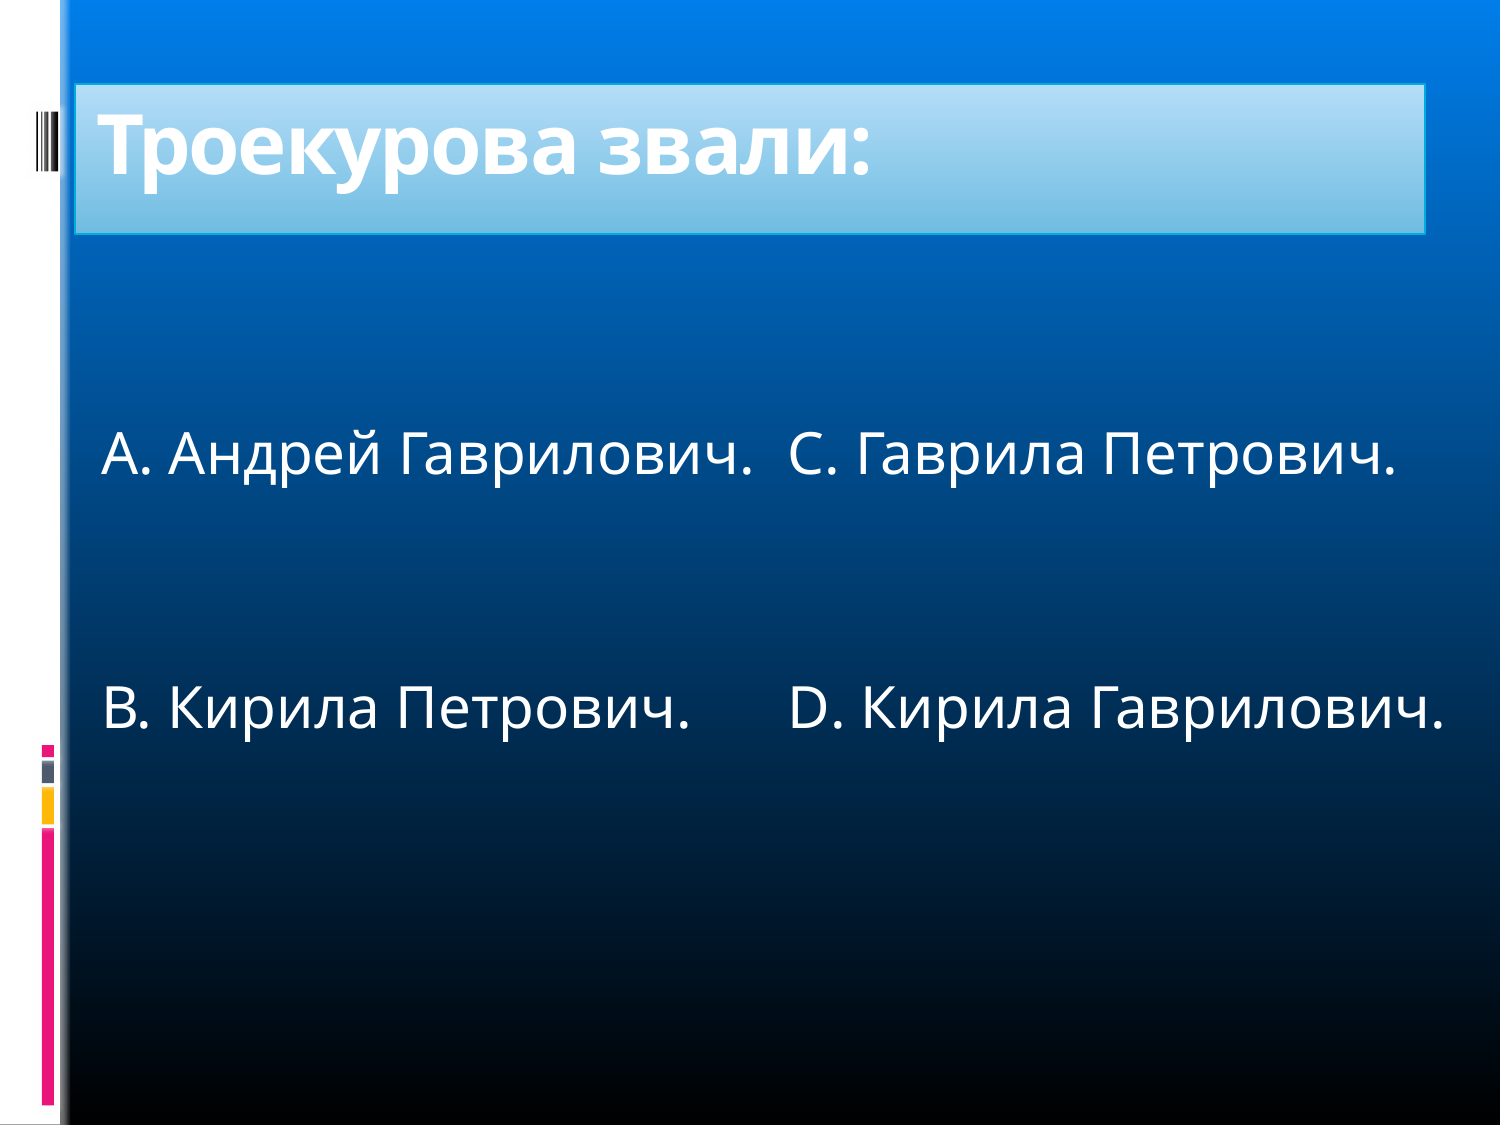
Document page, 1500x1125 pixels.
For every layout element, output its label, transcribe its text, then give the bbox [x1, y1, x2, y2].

title Троекурова звали: [74, 83, 1426, 235]
list А. Андрей Гаврилович. В. Кирила Петрович. [75, 408, 761, 1006]
list С. Гаврила Петрович. D. Кирила Гаврилович. [761, 408, 1500, 1030]
